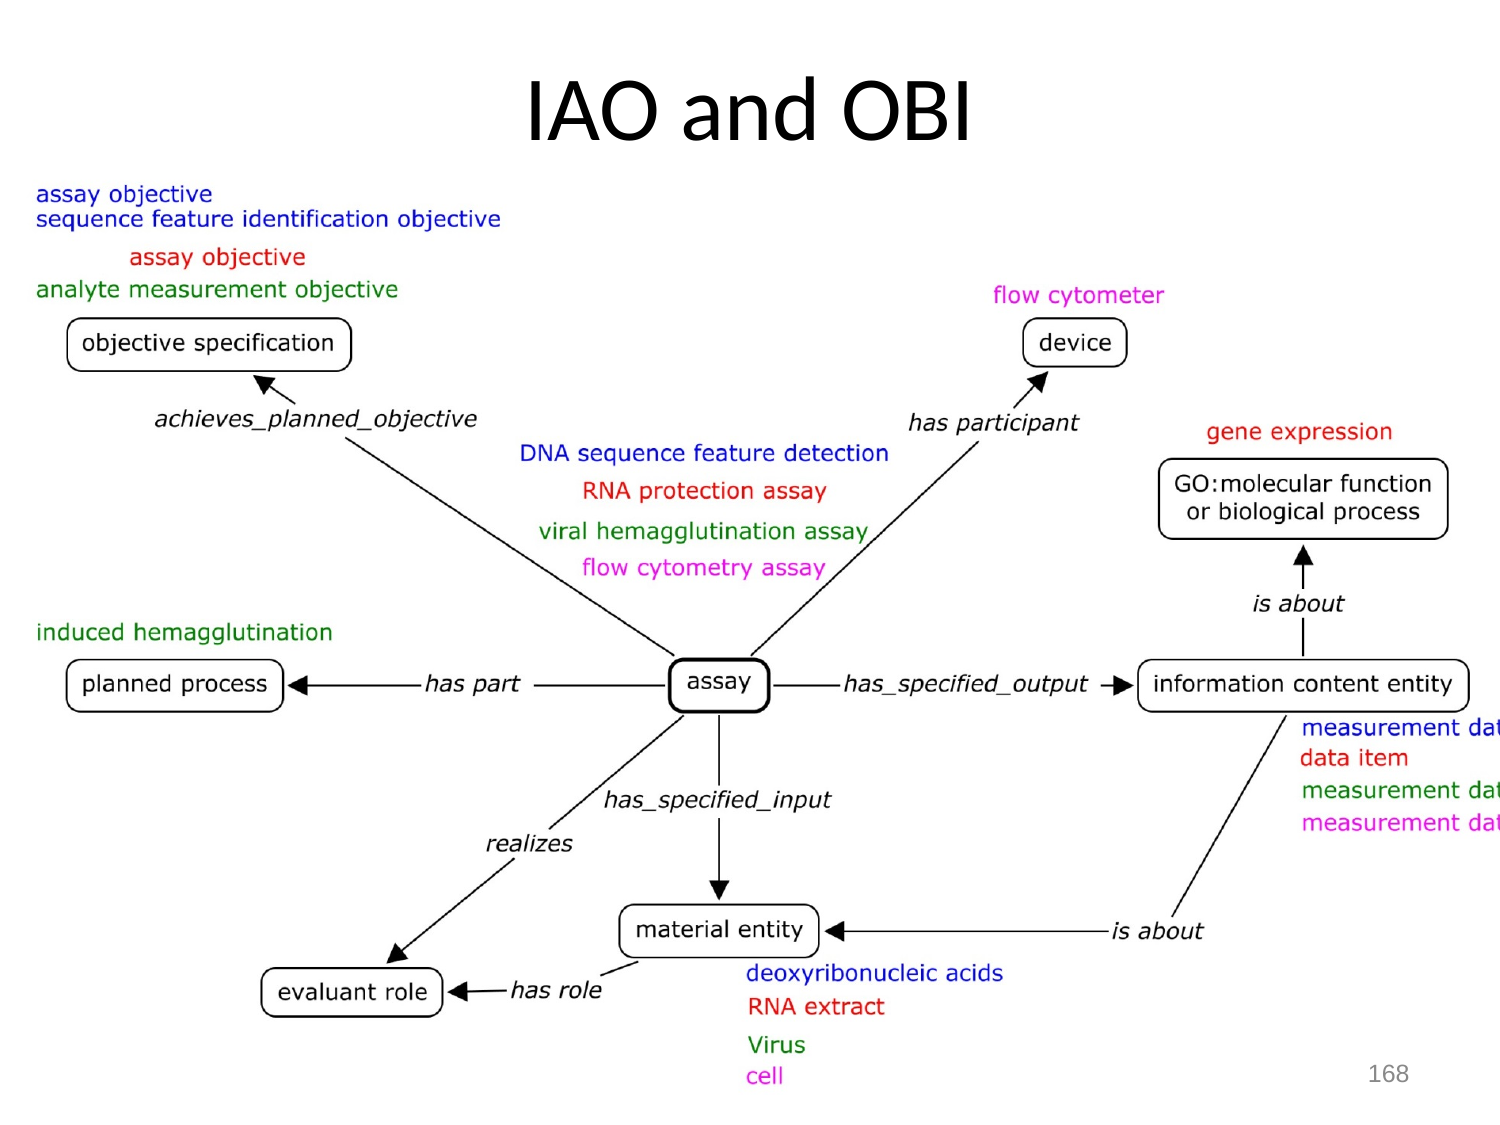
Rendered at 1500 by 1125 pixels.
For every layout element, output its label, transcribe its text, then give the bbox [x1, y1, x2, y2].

title IAO and OBI [75, 45, 1425, 161]
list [6, 162, 1500, 1114]
